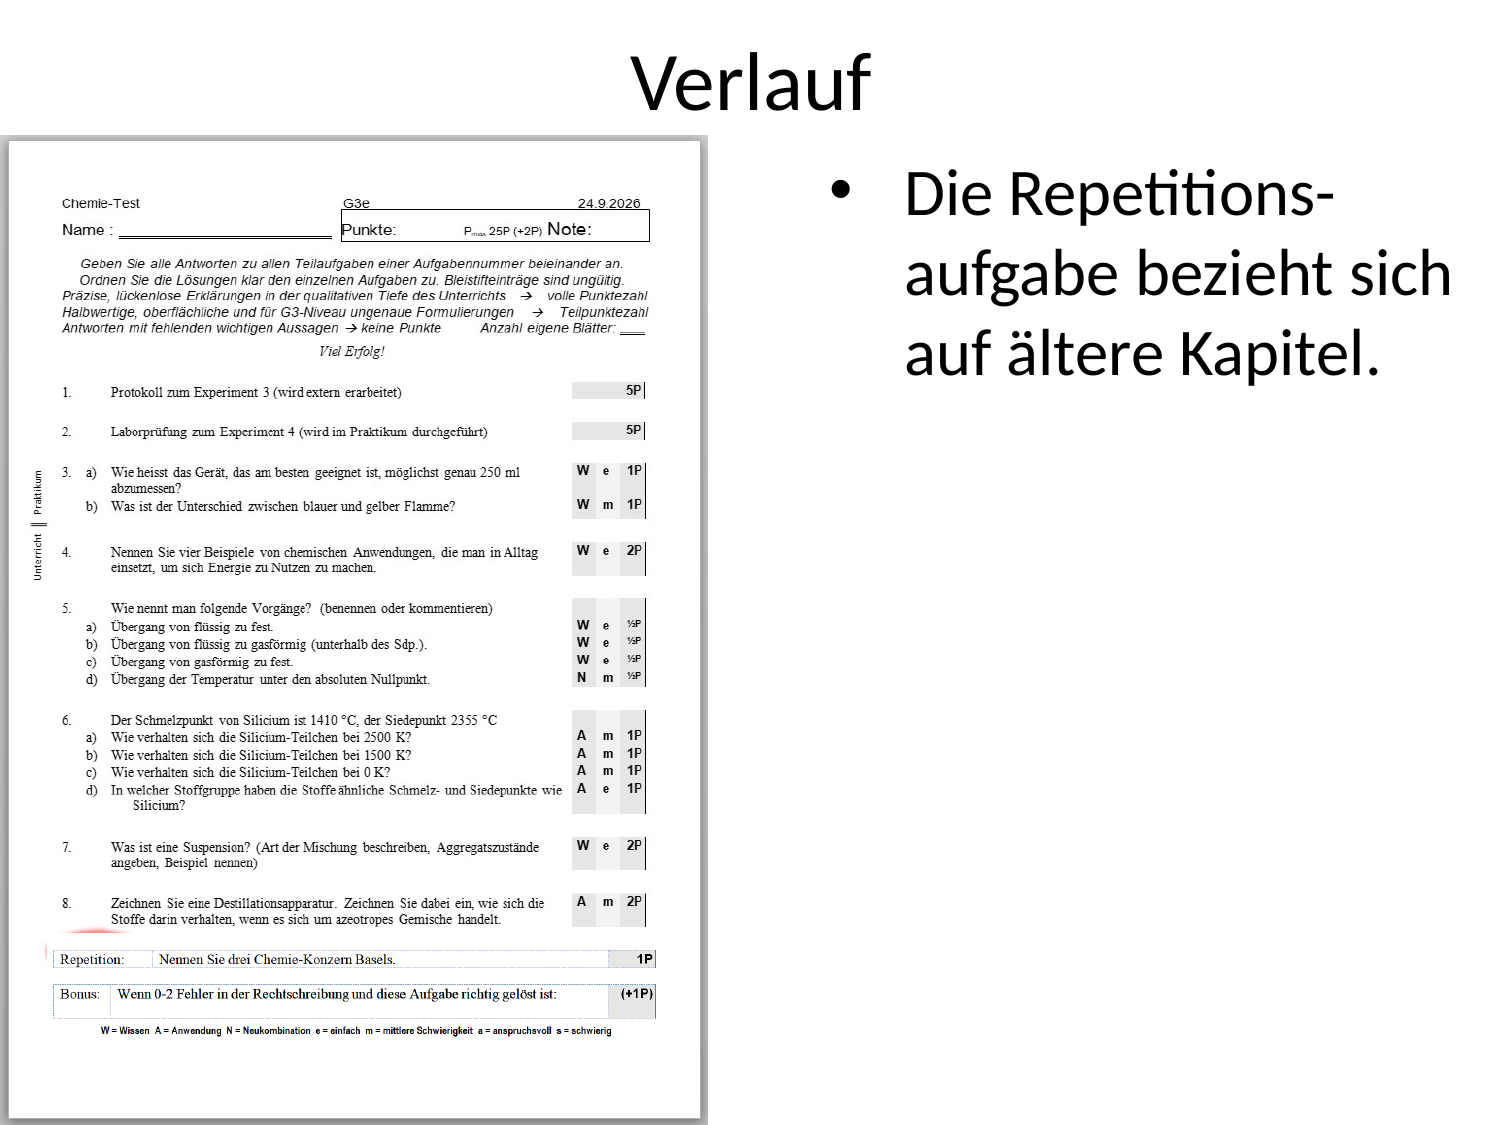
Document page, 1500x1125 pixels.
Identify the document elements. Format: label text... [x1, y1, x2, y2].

picture [0, 135, 708, 1125]
title Verlauf [76, 19, 1427, 135]
text_box Die Repetitions-aufgabe bezieht sich auf ältere Kapitel. [814, 141, 1500, 606]
